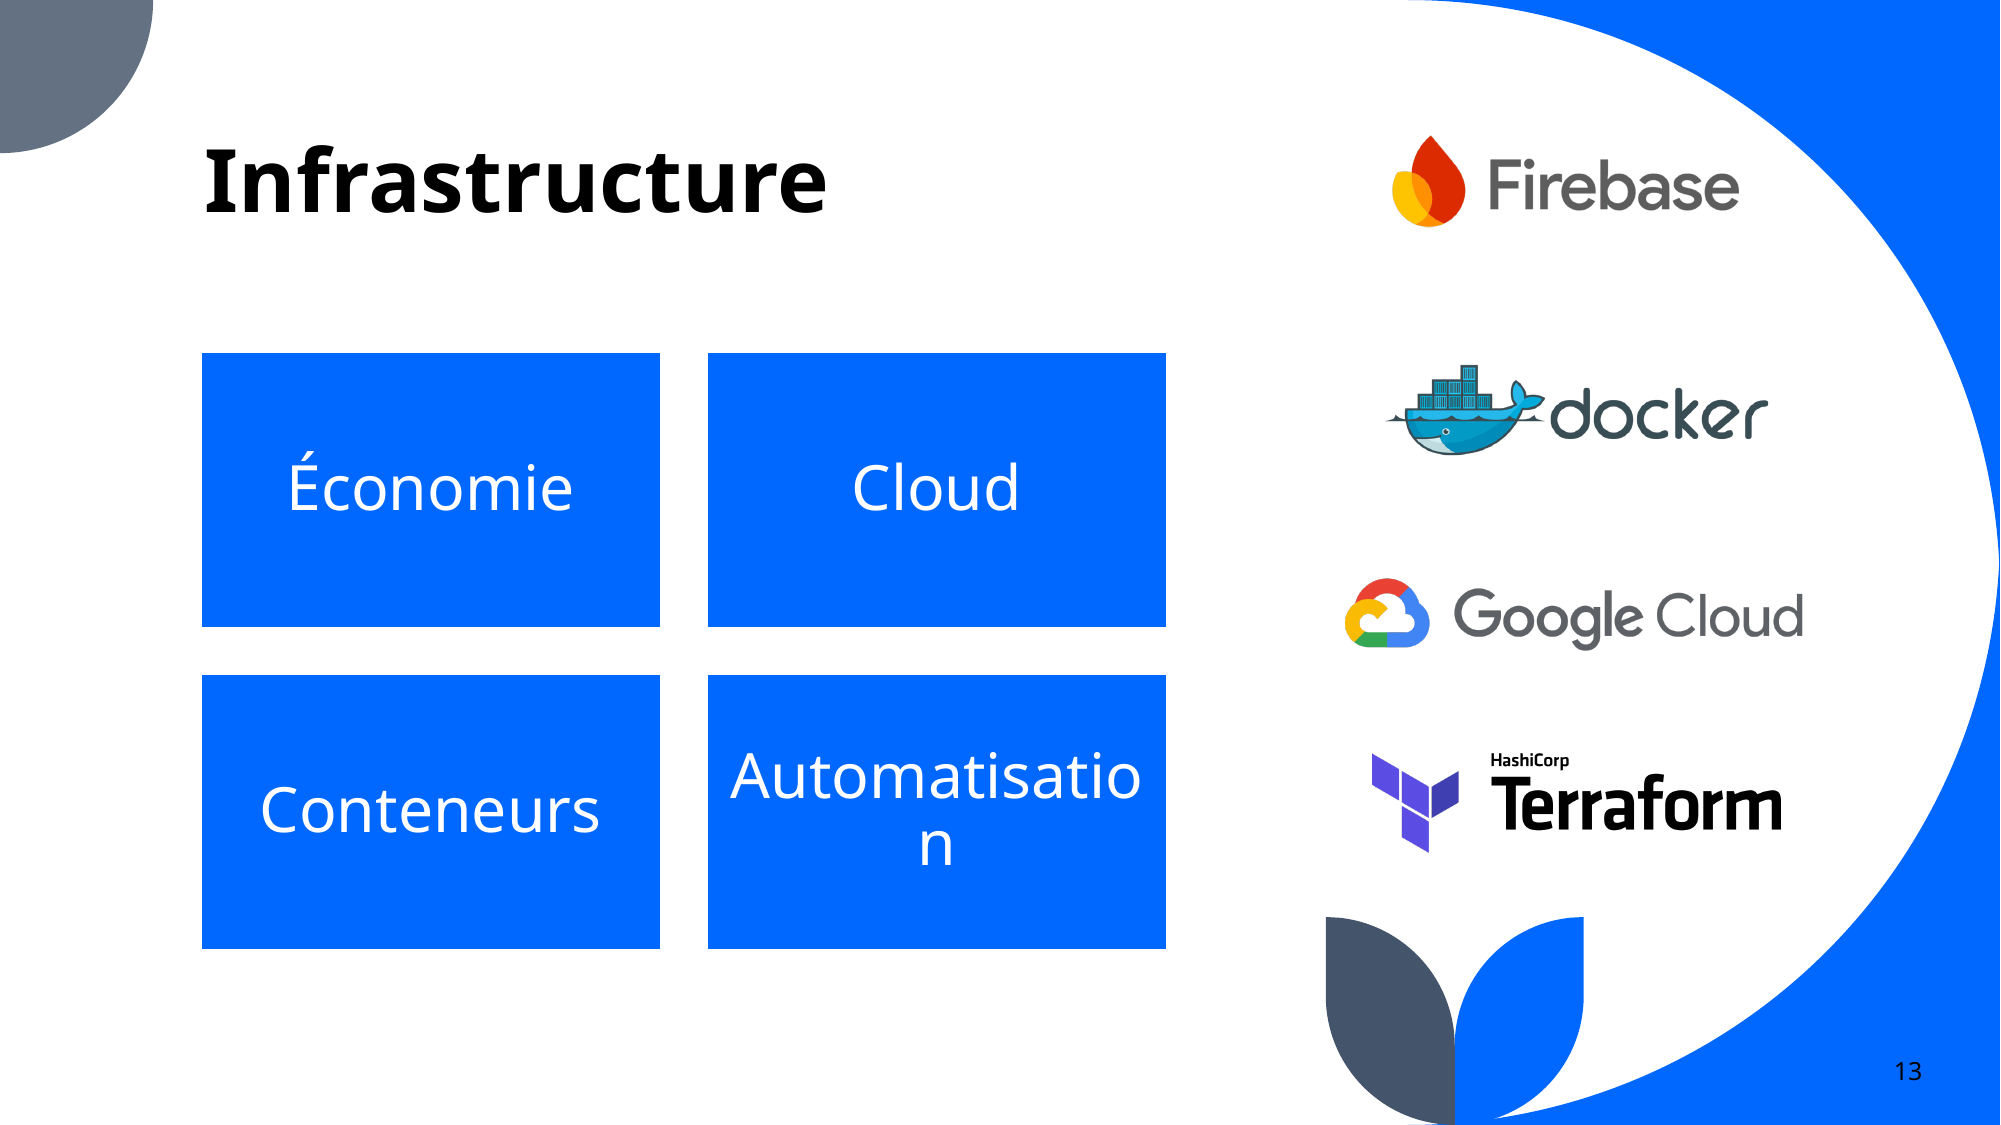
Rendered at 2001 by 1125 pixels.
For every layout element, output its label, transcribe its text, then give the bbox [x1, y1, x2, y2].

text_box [200, 316, 1168, 986]
title Infrastructure [190, 0, 1795, 237]
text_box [1342, 127, 1810, 853]
slide_number 13 [1665, 1042, 1938, 1103]
